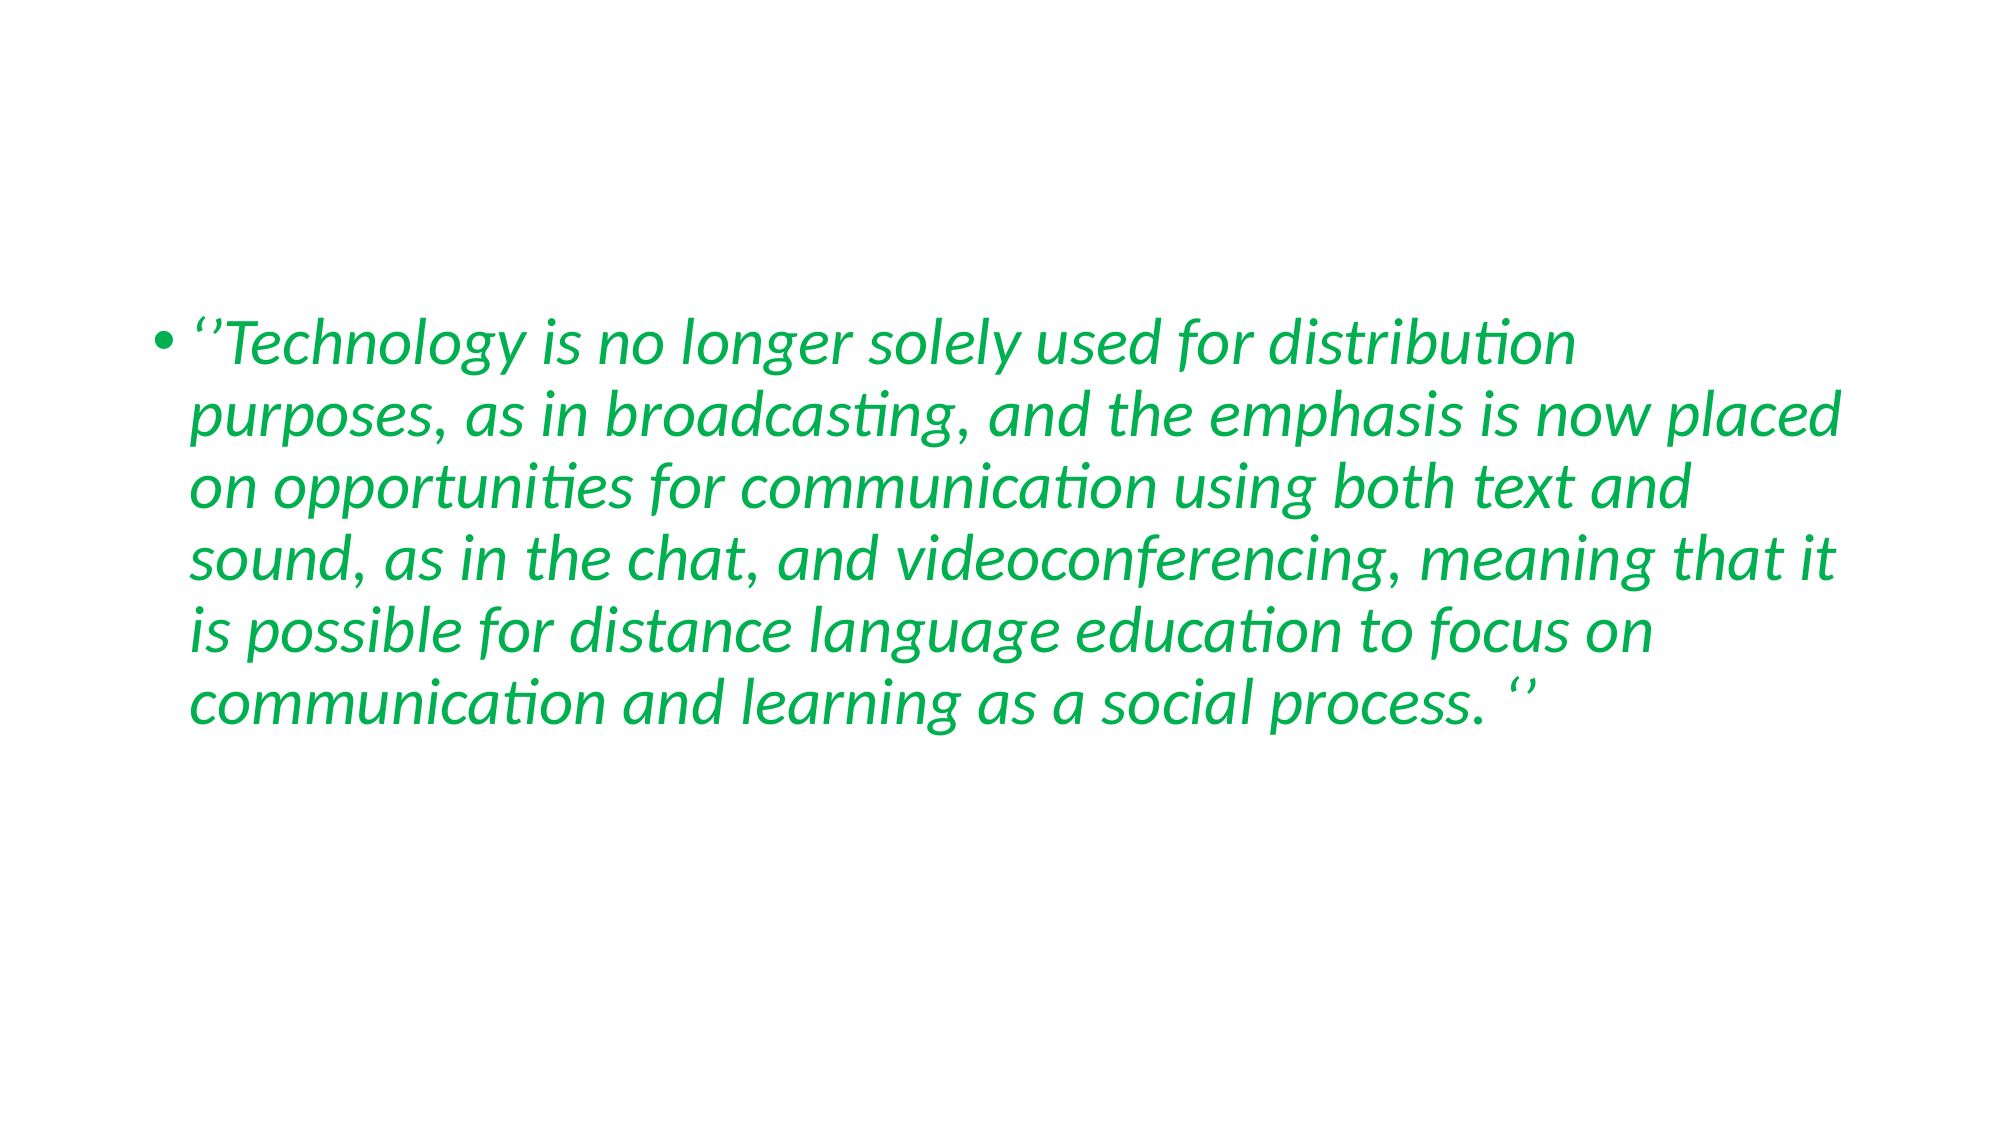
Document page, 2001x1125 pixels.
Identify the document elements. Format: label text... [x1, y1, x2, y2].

list ‘’Technology is no longer solely used for distribution purposes, as in broadcasting, and the emphasis is now placed on opportunities for communication using both text and sound, as in the chat, and videoconferencing, meaning that it is possible for distance language education to focus on communication and learning as a social process. ‘’ [137, 299, 1863, 1014]
